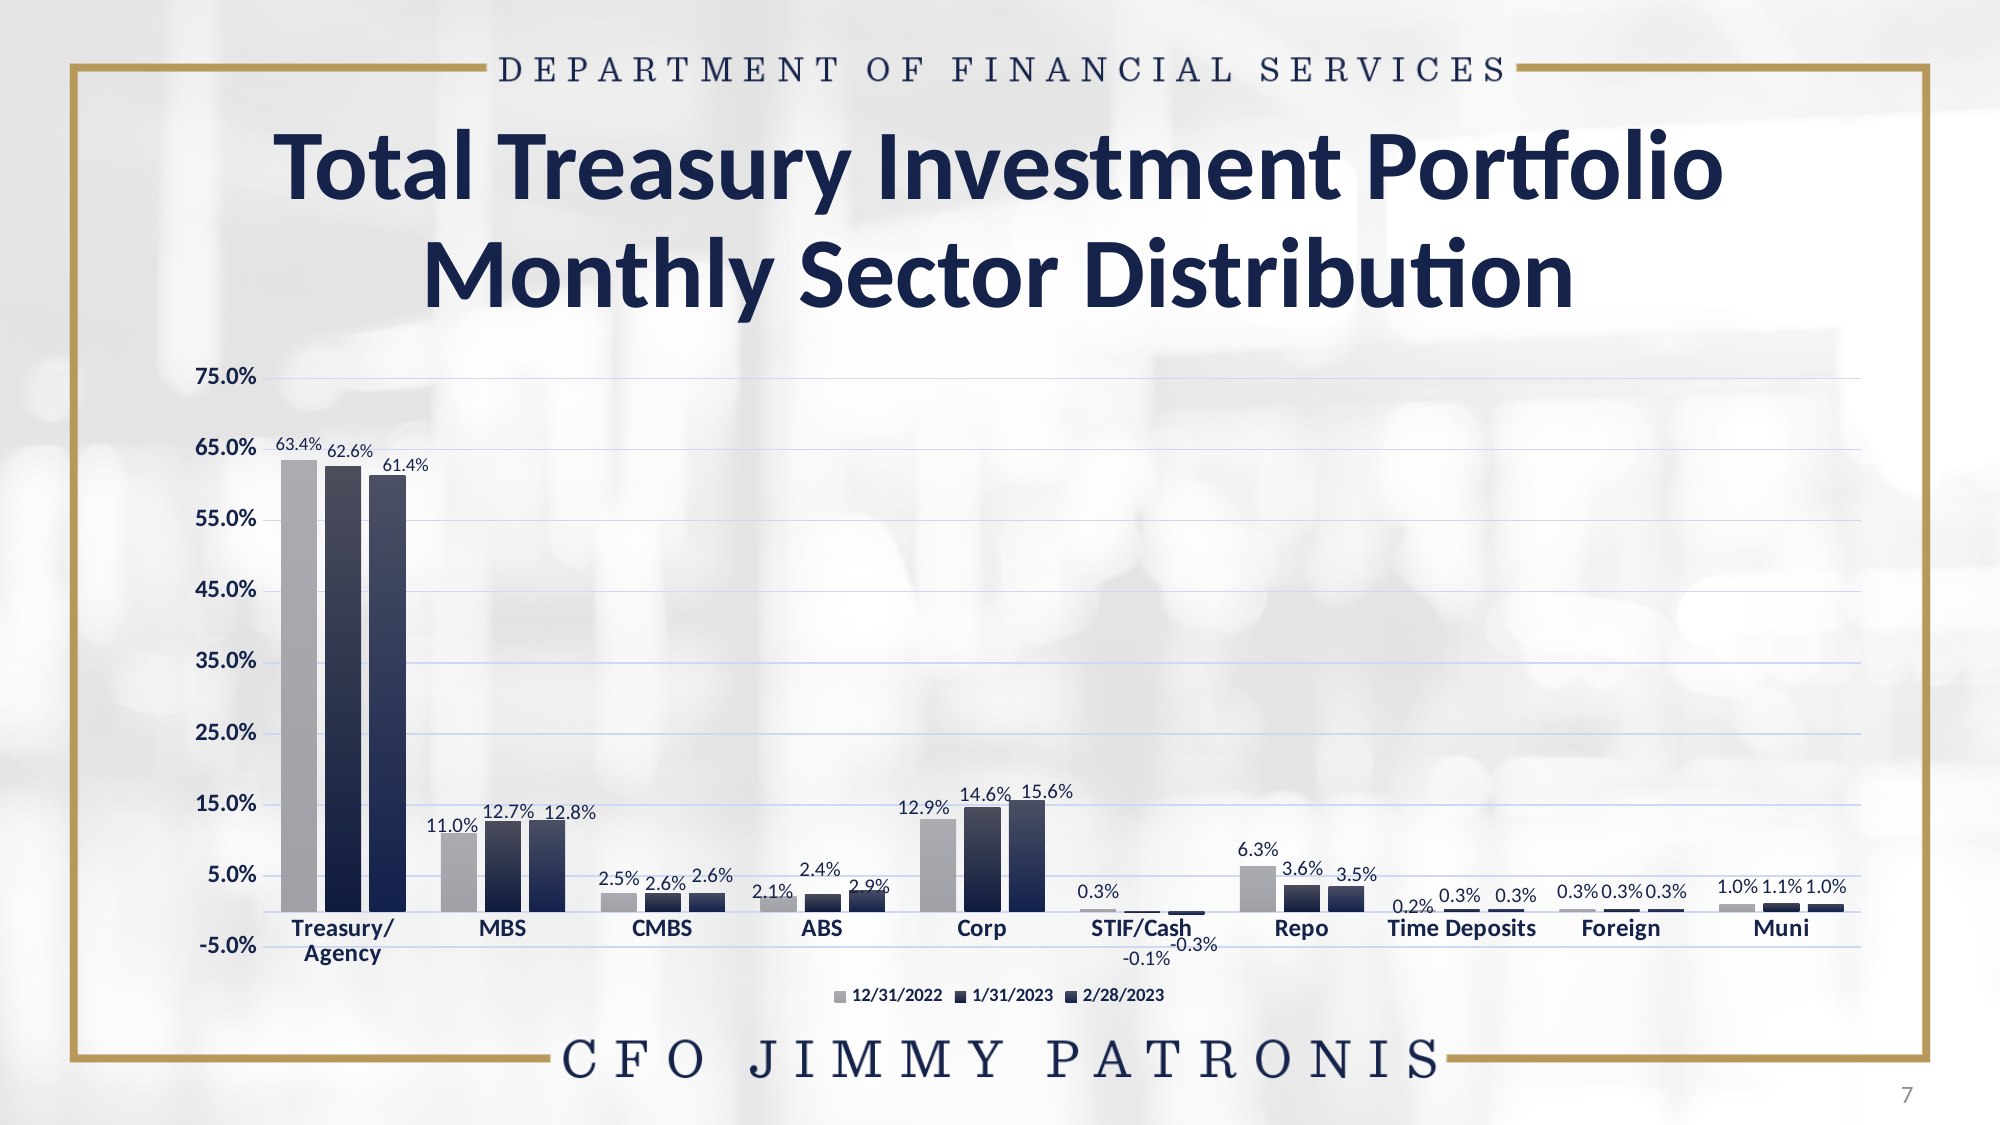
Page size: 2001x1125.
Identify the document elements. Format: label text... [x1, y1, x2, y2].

picture [0, 0, 2000, 1125]
chart [137, 329, 1863, 1013]
title Total Treasury Investment Portfolio Monthly Sector Distribution [137, 112, 1863, 329]
slide_number 7 [1478, 1063, 1929, 1124]
